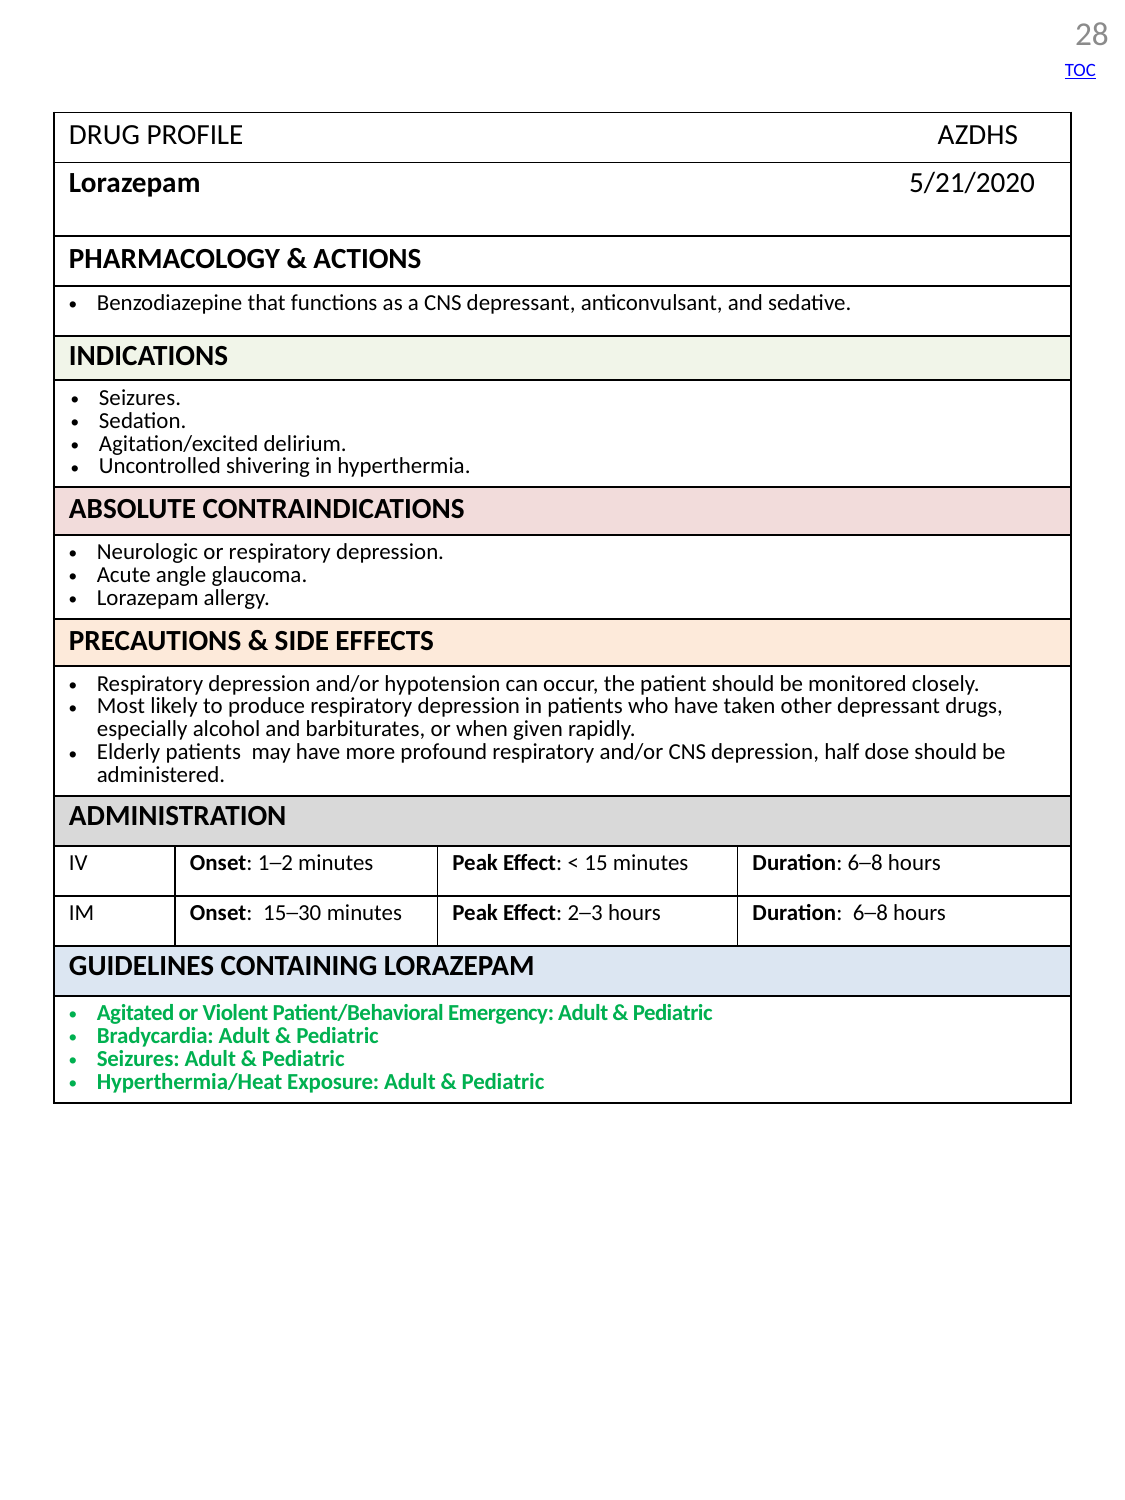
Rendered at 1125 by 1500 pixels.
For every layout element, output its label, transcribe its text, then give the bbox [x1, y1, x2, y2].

table_cell PRECAUTIONS & SIDE EFFECTS [55, 620, 1070, 665]
table_cell Respiratory depression and/or hypotension can occur, the patient should be monitored closely. Most likely to produce respiratory depression in patients who have taken other depressant drugs, especially alcohol and barbiturates, or when given rapidly. Elderly patients may have more profound respiratory and/or CNS depression, half dose should be administered. [55, 667, 1070, 795]
table_cell ABSOLUTE CONTRAINDICATIONS [55, 488, 1070, 534]
table_cell Neurologic or respiratory depression. Acute angle glaucoma. Lorazepam allergy. [55, 536, 1070, 618]
table_cell Peak Effect: 2─3 hours [438, 897, 737, 945]
table_cell Peak Effect: < 15 minutes [438, 847, 737, 895]
table_cell Seizures. Sedation. Agitation/excited delirium. Uncontrolled shivering in hyperthermia. [55, 381, 1070, 486]
table_cell INDICATIONS [55, 337, 1070, 379]
table_cell GUIDELINES CONTAINING LORAZEPAM [55, 947, 1070, 995]
table_cell Benzodiazepine that functions as a CNS depressant, anticonvulsant, and sedative. [55, 287, 1070, 335]
slide_number 28 [1037, 12, 1109, 53]
table_cell Agitated or Violent Patient/Behavioral Emergency: Adult & Pediatric Bradycardia: Adult & Pediatric Seizures: Adult & Pediatric Hyperthermia/Heat Exposure: Adult & Pediatric [55, 997, 1070, 1102]
table_cell Duration: 6─8 hours [738, 847, 1070, 895]
table_cell Onset: 1─2 minutes [176, 847, 437, 895]
table_cell IM [55, 897, 174, 945]
table_cell Lorazepam 5/21/2020 [55, 163, 1070, 235]
text_box TOC [1049, 50, 1113, 88]
table_cell PHARMACOLOGY & ACTIONS [55, 237, 1070, 285]
table_cell ADMINISTRATION [55, 797, 1070, 845]
table_cell Duration: 6─8 hours [738, 897, 1070, 945]
table_header DRUG PROFILE AZDHS [55, 113, 1070, 162]
table_cell IV [55, 847, 174, 895]
table_cell Onset: 15─30 minutes [176, 897, 437, 945]
